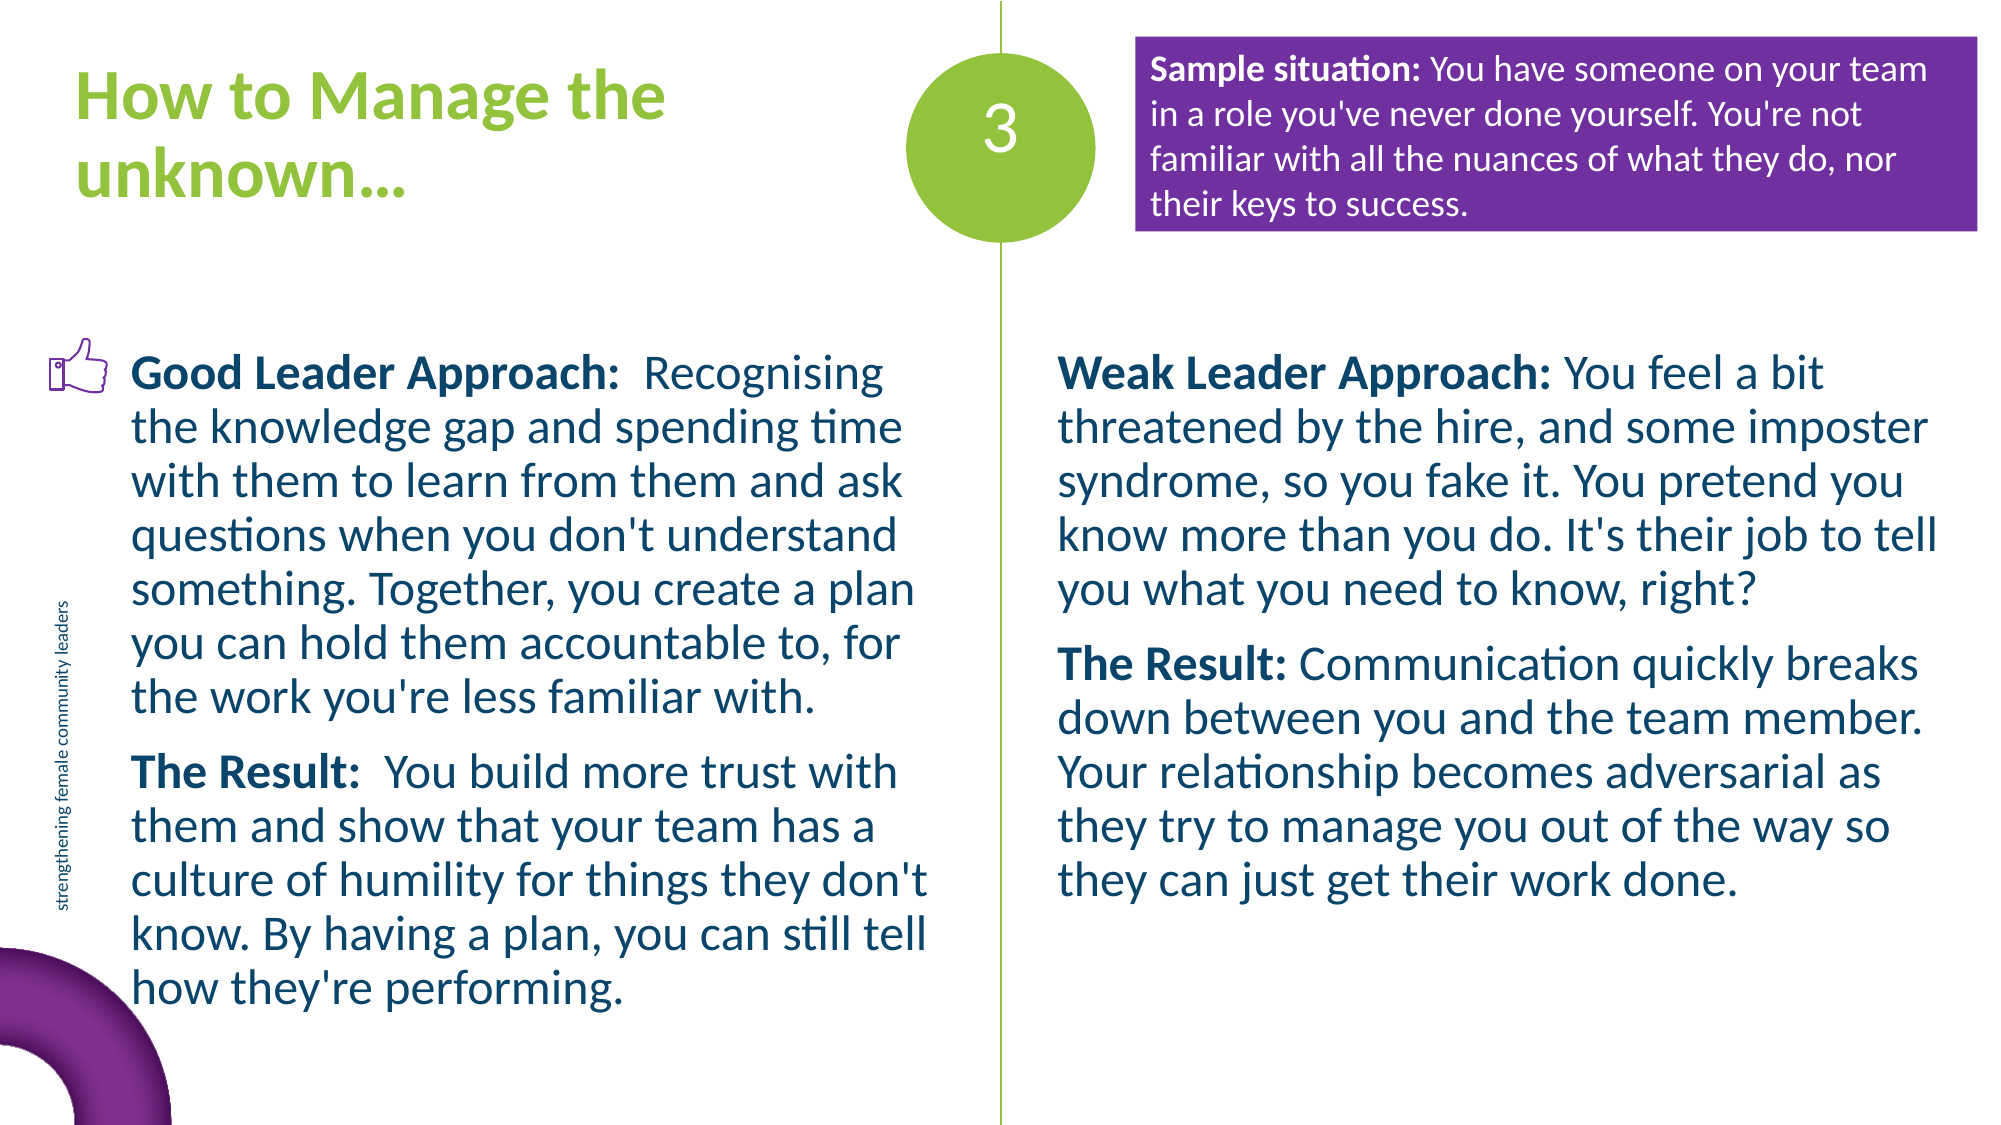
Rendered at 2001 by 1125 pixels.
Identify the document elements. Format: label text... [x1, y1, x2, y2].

text_box Sample situation: You have someone on your team in a role you've never done yourself. You're not familiar with all the nuances of what they do, nor their keys to success. [1135, 36, 1978, 232]
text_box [49, 338, 107, 393]
list Good Leader Approach: Recognising the knowledge gap and spending time with them to learn from them and ask questions when you don't understand something. Together, you create a plan you can hold them accountable to, for the work you're less familiar with. The Result: You build more trust with them and show that your team has a culture of humility for things they don't know. By having a plan, you can still tell how they're performing. [115, 338, 977, 950]
picture [0, 937, 189, 1125]
list Weak Leader Approach: You feel a bit threatened by the hire, and some imposter syndrome, so you fake it. You pretend you know more than you do. It's their job to tell you what you need to know, right? The Result: Communication quickly breaks down between you and the team member. Your relationship becomes adversarial as they try to manage you out of the way so they can just get their work done. [1042, 338, 1962, 950]
list How to Manage the unknown… [60, 50, 907, 221]
list 3 [906, 79, 1096, 221]
